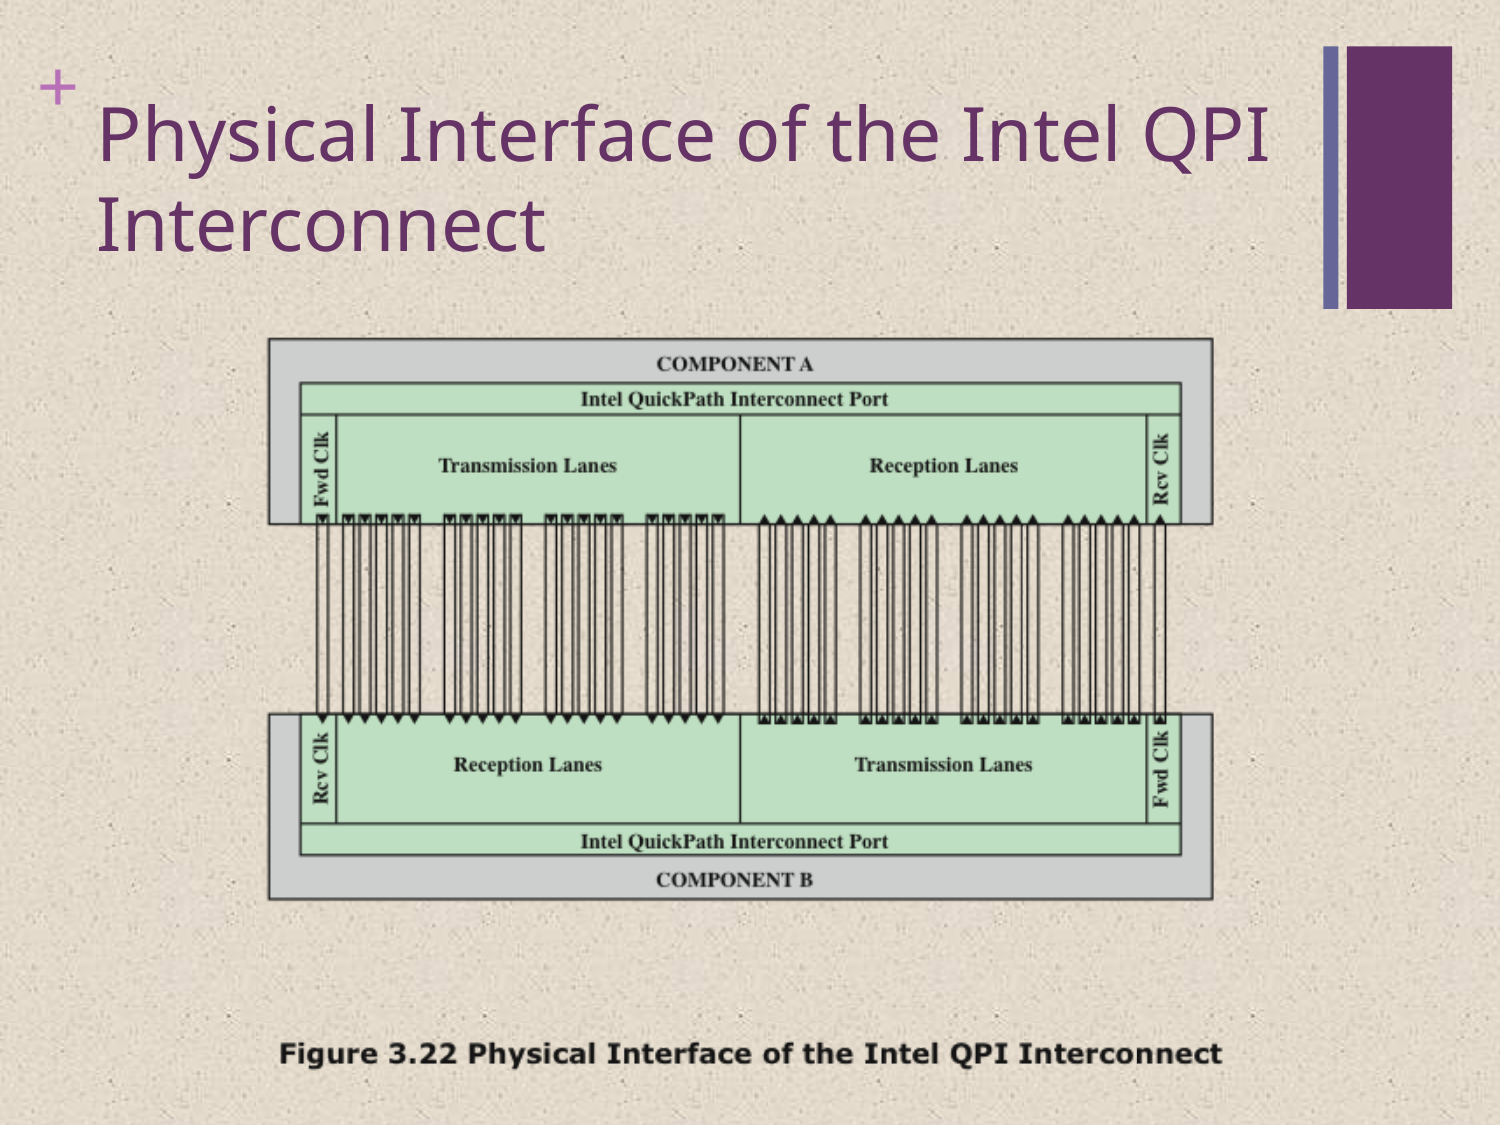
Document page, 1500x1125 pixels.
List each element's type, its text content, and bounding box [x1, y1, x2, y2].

picture [0, 0, 1500, 1125]
title Physical Interface of the Intel QPI Interconnect [81, 79, 1322, 263]
